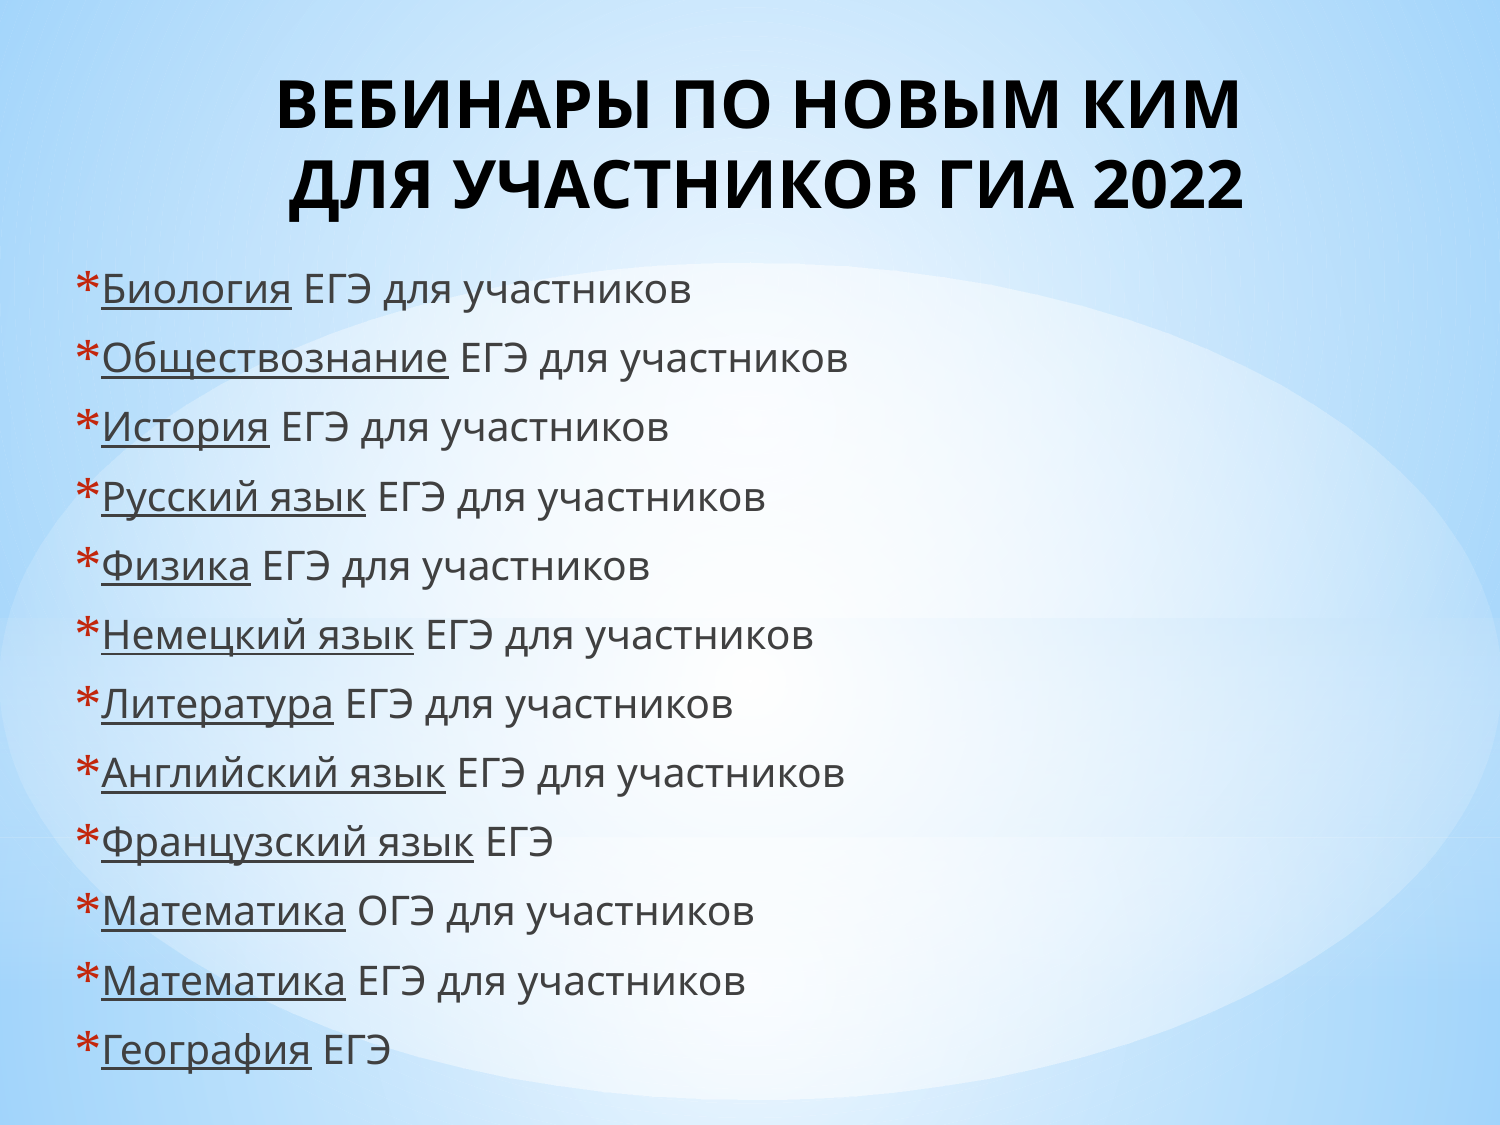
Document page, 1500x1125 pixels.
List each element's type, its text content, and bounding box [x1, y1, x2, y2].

title ВЕБИНАРЫ ПО НОВЫМ КИМ ДЛЯ УЧАСТНИКОВ ГИА 2022 [88, 54, 1447, 243]
list Биология ЕГЭ для участников Обществознание ЕГЭ для участников История ЕГЭ для участников Русский язык ЕГЭ для участников Физика ЕГЭ для участников Немецкий язык ЕГЭ для участников Литература ЕГЭ для участников Английский язык ЕГЭ для участников Французский язык ЕГЭ Математика ОГЭ для участников Математика ЕГЭ для участников География ЕГЭ [53, 255, 1436, 1094]
